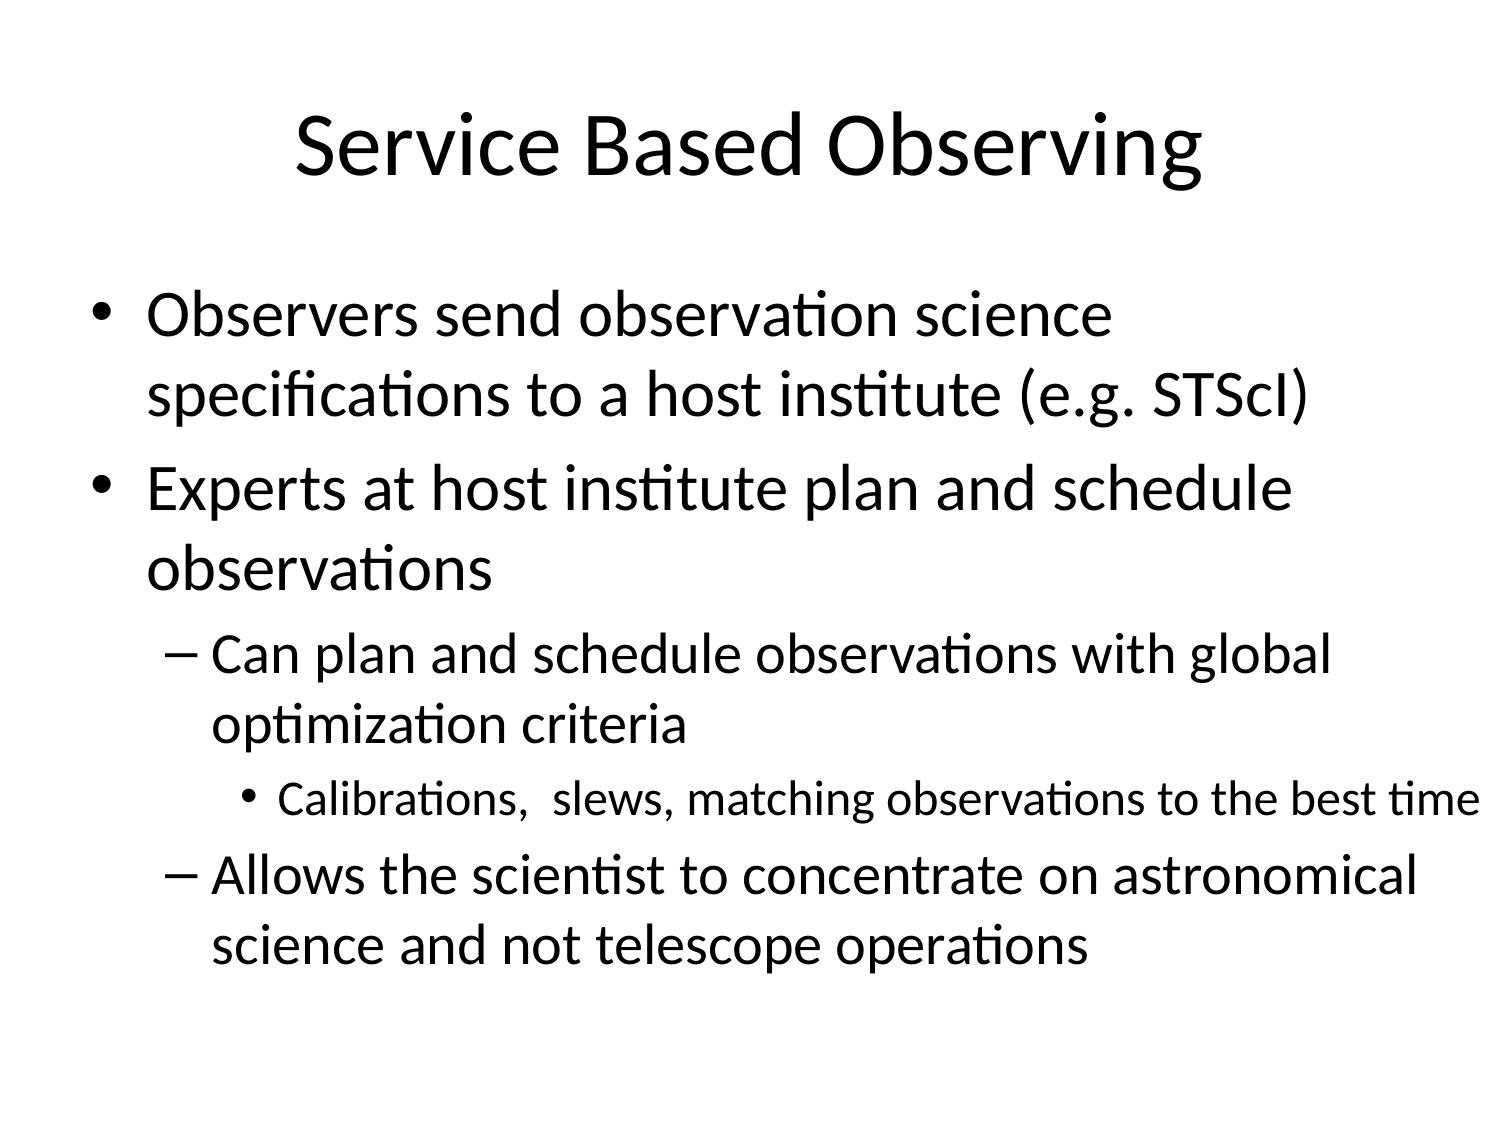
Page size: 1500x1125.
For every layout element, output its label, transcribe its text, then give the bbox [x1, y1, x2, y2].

title Service Based Observing [75, 45, 1425, 233]
list Observers send observation science specifications to a host institute (e.g. STScI) Experts at host institute plan and schedule observations Can plan and schedule observations with global optimization criteria Calibrations, slews, matching observations to the best time Allows the scientist to concentrate on astronomical science and not telescope operations [75, 262, 1500, 1005]
